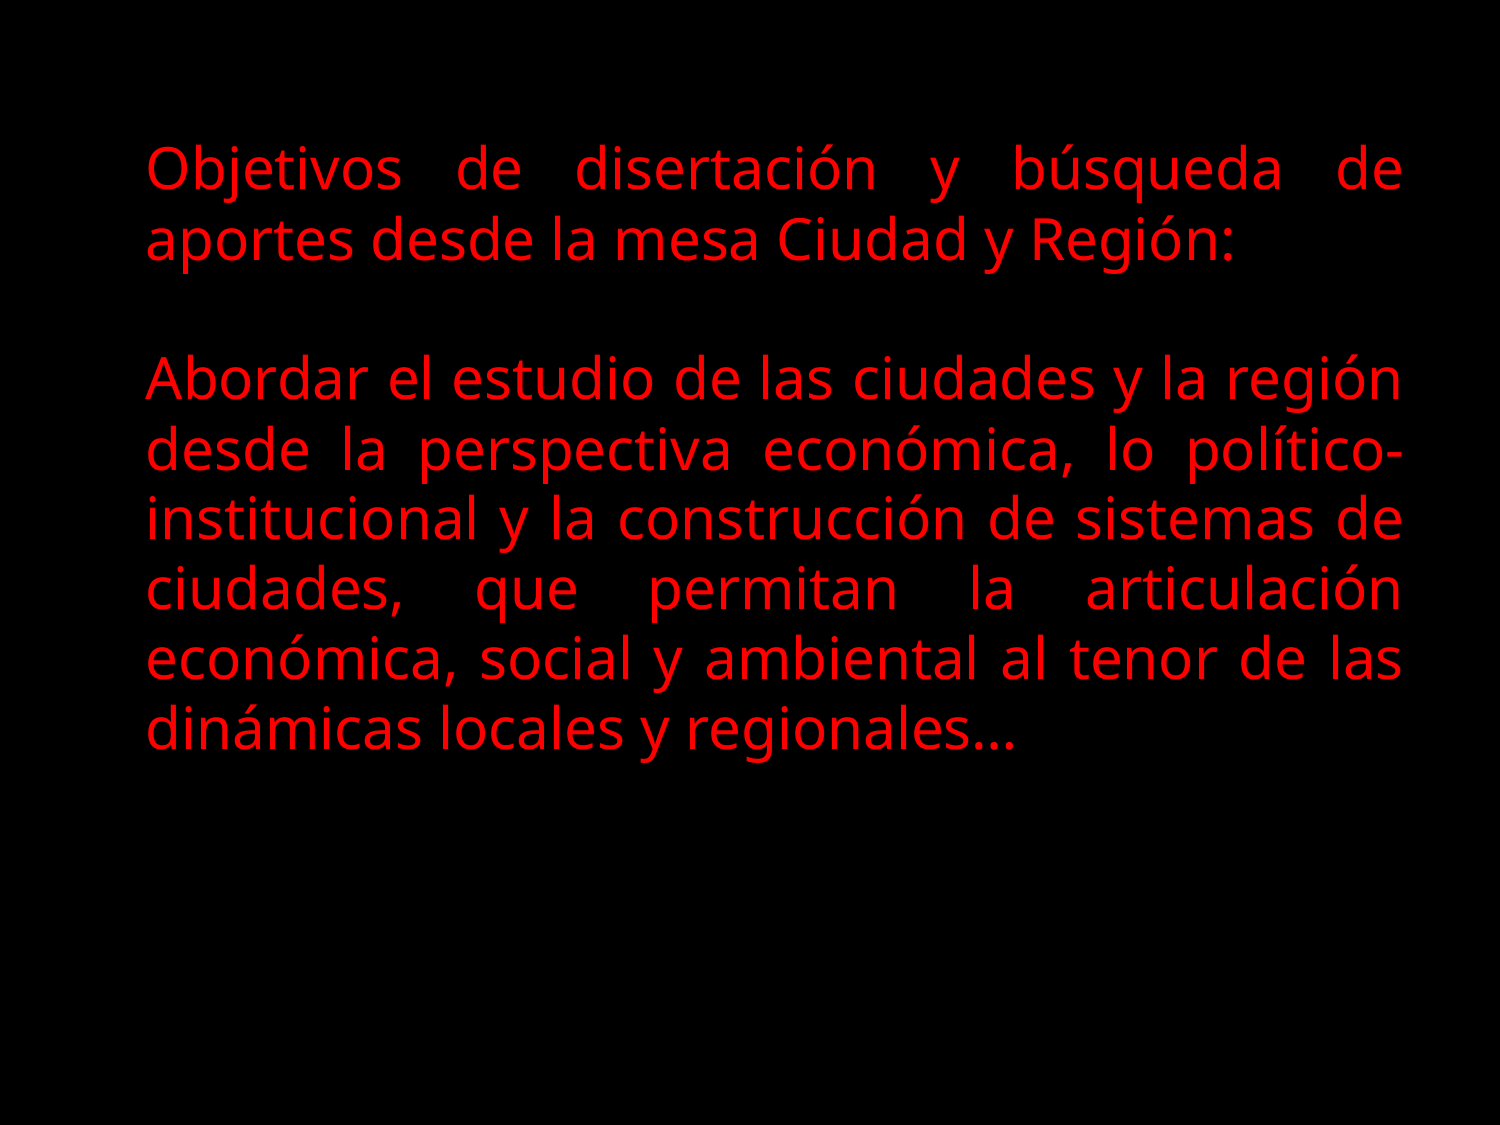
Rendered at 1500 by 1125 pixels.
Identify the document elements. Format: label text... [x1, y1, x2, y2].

text_box Objetivos de disertación y búsqueda de aportes desde la mesa Ciudad y Región: Abordar el estudio de las ciudades y la región desde la perspectiva económica, lo político-institucional y la construcción de sistemas de ciudades, que permitan la articulación económica, social y ambiental al tenor de las dinámicas locales y regionales… [130, 124, 1419, 769]
